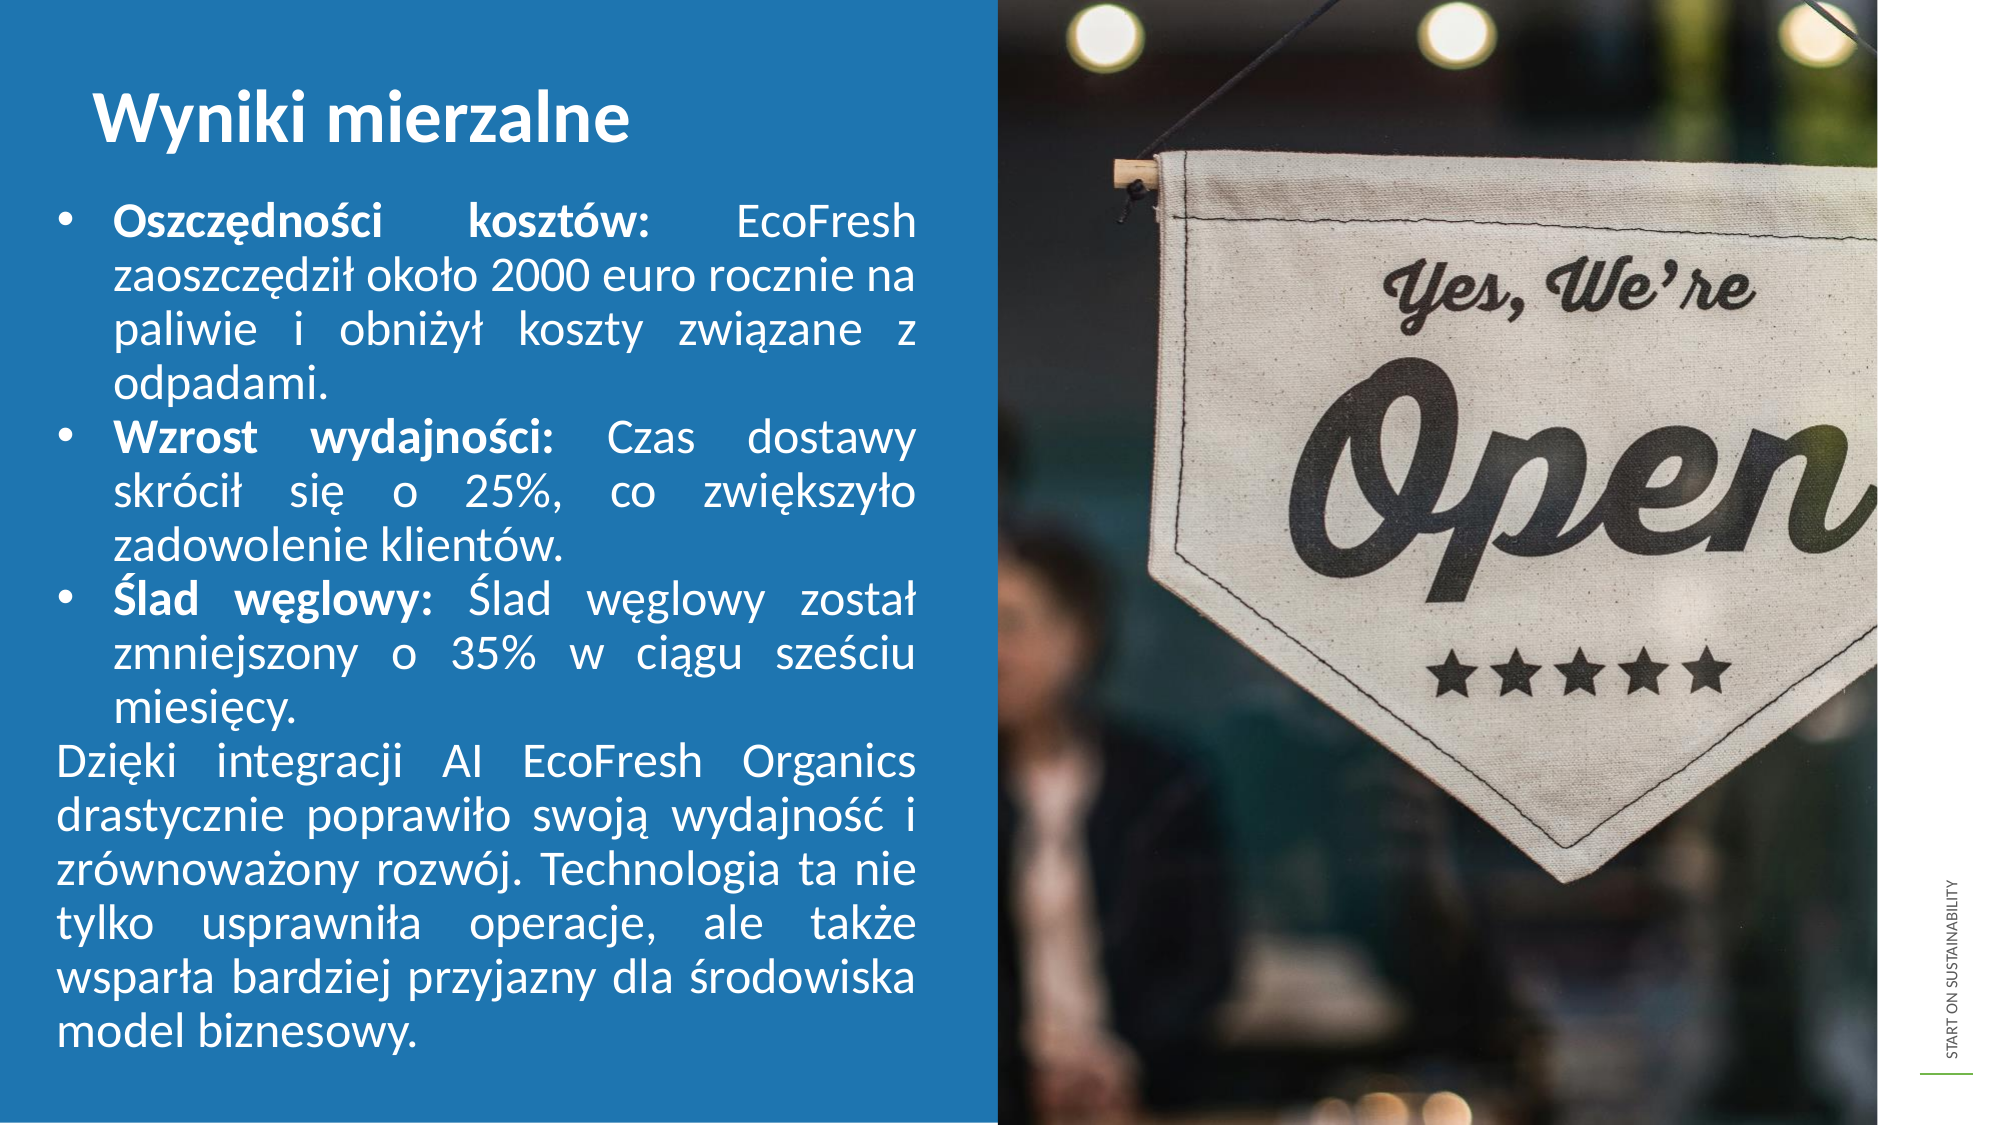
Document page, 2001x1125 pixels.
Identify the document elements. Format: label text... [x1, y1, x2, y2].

list Oszczędności kosztów: EcoFresh zaoszczędził około 2000 euro rocznie na paliwie i obniżył koszty związane z odpadami. Wzrost wydajności: Czas dostawy skrócił się o 25%, co zwiększyło zadowolenie klientów. Ślad węglowy: Ślad węglowy został zmniejszony o 35% w ciągu sześciu miesięcy. Dzięki integracji AI EcoFresh Organics drastycznie poprawiło swoją wydajność i zrównoważony rozwój. Technologia ta nie tylko usprawniła operacje, ale także wsparła bardziej przyjazny dla środowiska model biznesowy. [41, 186, 933, 789]
picture [997, 0, 1878, 1125]
list Wyniki mierzalne [77, 70, 897, 233]
